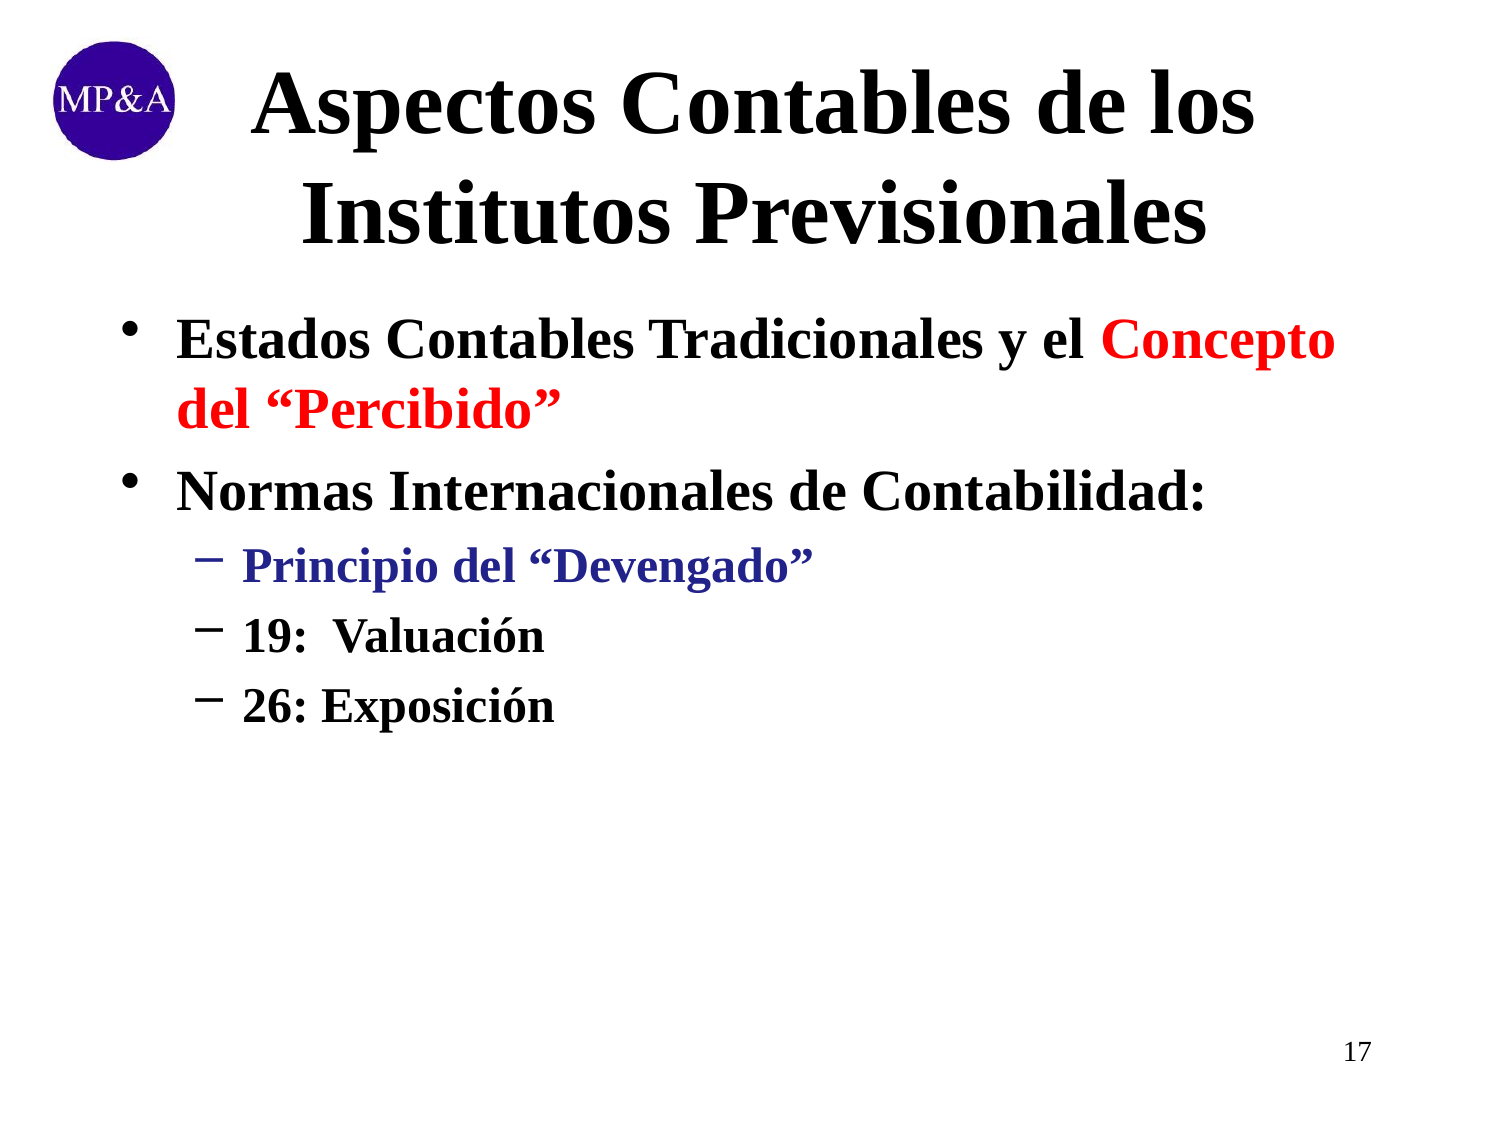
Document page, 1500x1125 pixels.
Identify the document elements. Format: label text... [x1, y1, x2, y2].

list Estados Contables Tradicionales y el Concepto del “Percibido” Normas Internacionales de Contabilidad: Principio del “Devengado” 19: Valuación 26: Exposición [105, 292, 1381, 969]
slide_number 17 [1074, 1024, 1388, 1101]
picture [49, 37, 176, 163]
title Aspectos Contables de los Institutos Previsionales [116, 58, 1393, 247]
